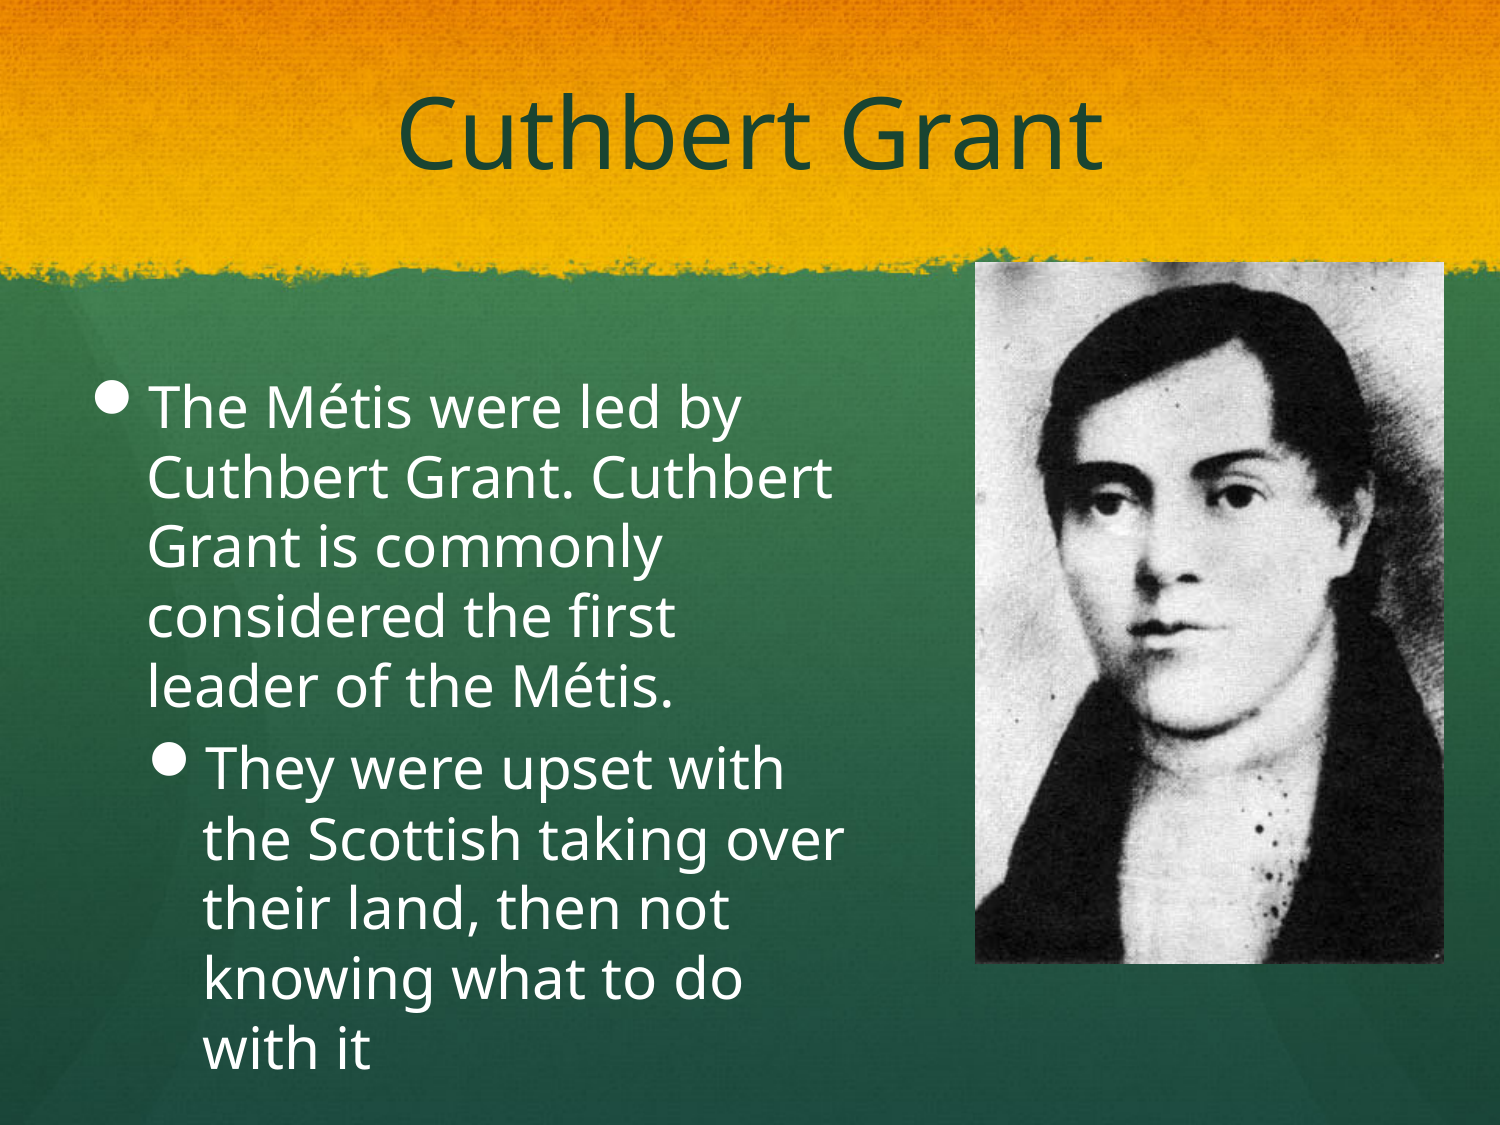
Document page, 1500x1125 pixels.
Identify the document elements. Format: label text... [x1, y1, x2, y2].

picture [0, 0, 1500, 1125]
title Cuthbert Grant [125, 13, 1375, 246]
list The Métis were led by Cuthbert Grant. Cuthbert Grant is commonly considered the first leader of the Métis. They were upset with the Scottish taking over their land, then not knowing what to do with it [75, 362, 863, 1105]
